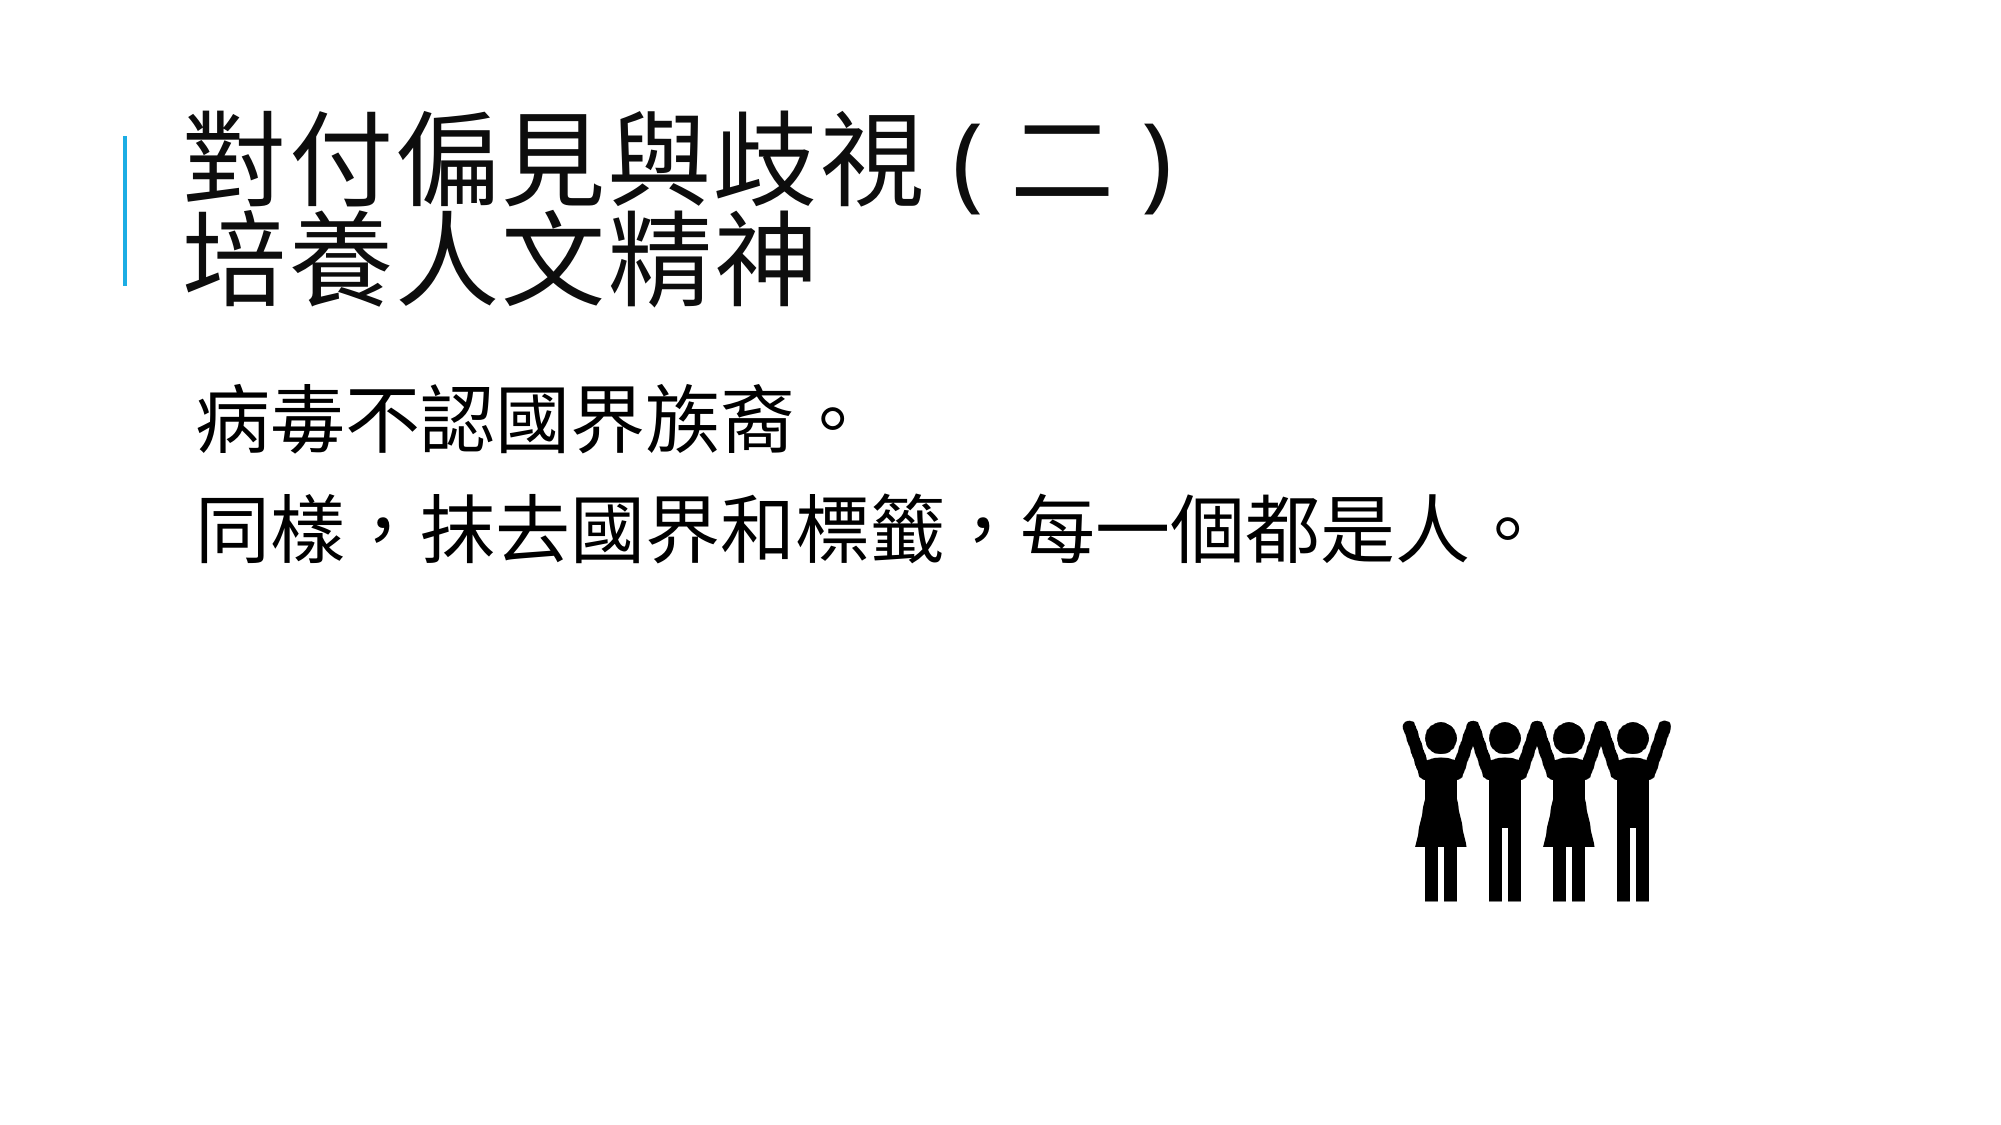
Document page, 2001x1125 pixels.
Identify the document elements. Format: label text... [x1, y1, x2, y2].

picture [1383, 658, 1690, 965]
list 病毒不認國界族裔。 同樣，抹去國界和標籤，每一個都是人。 [168, 375, 1763, 1035]
title 對付偏見與歧視(二) 培養人文精神 [168, 96, 1763, 342]
